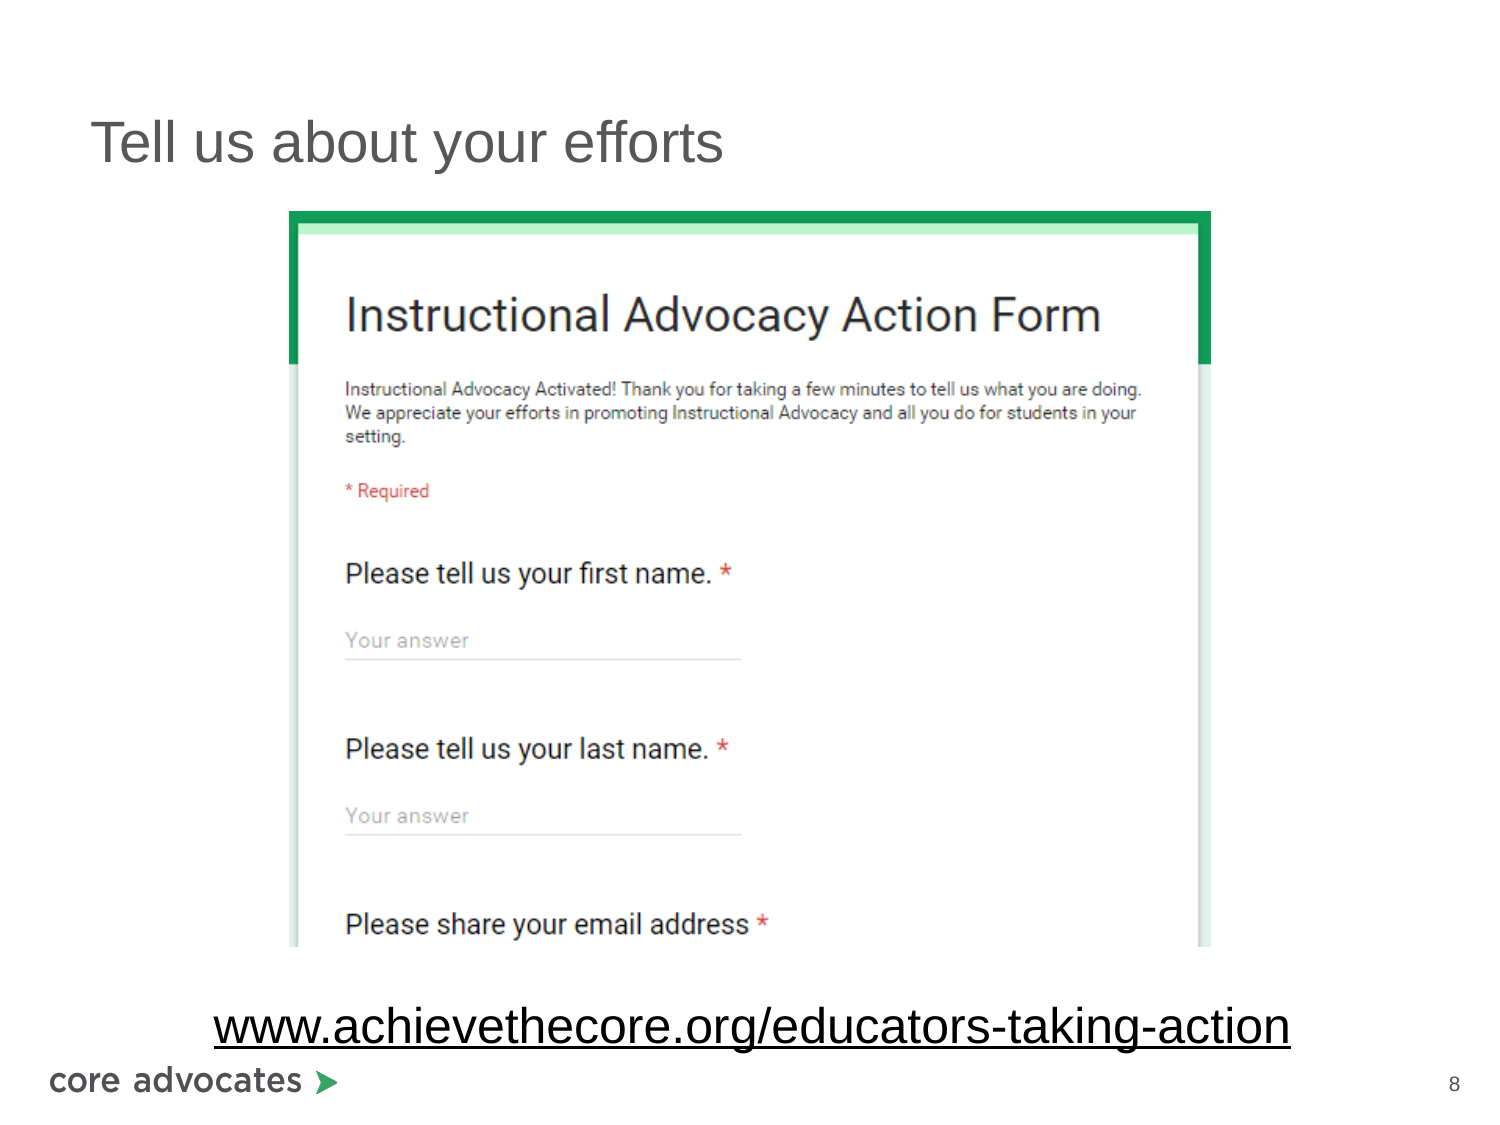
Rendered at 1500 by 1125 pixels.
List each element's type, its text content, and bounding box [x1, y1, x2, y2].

title Tell us about your efforts [75, 45, 1425, 233]
picture [288, 211, 1212, 947]
text_box www.achievethecore.org/educators-taking-action [198, 985, 1408, 1062]
picture [50, 1066, 337, 1094]
